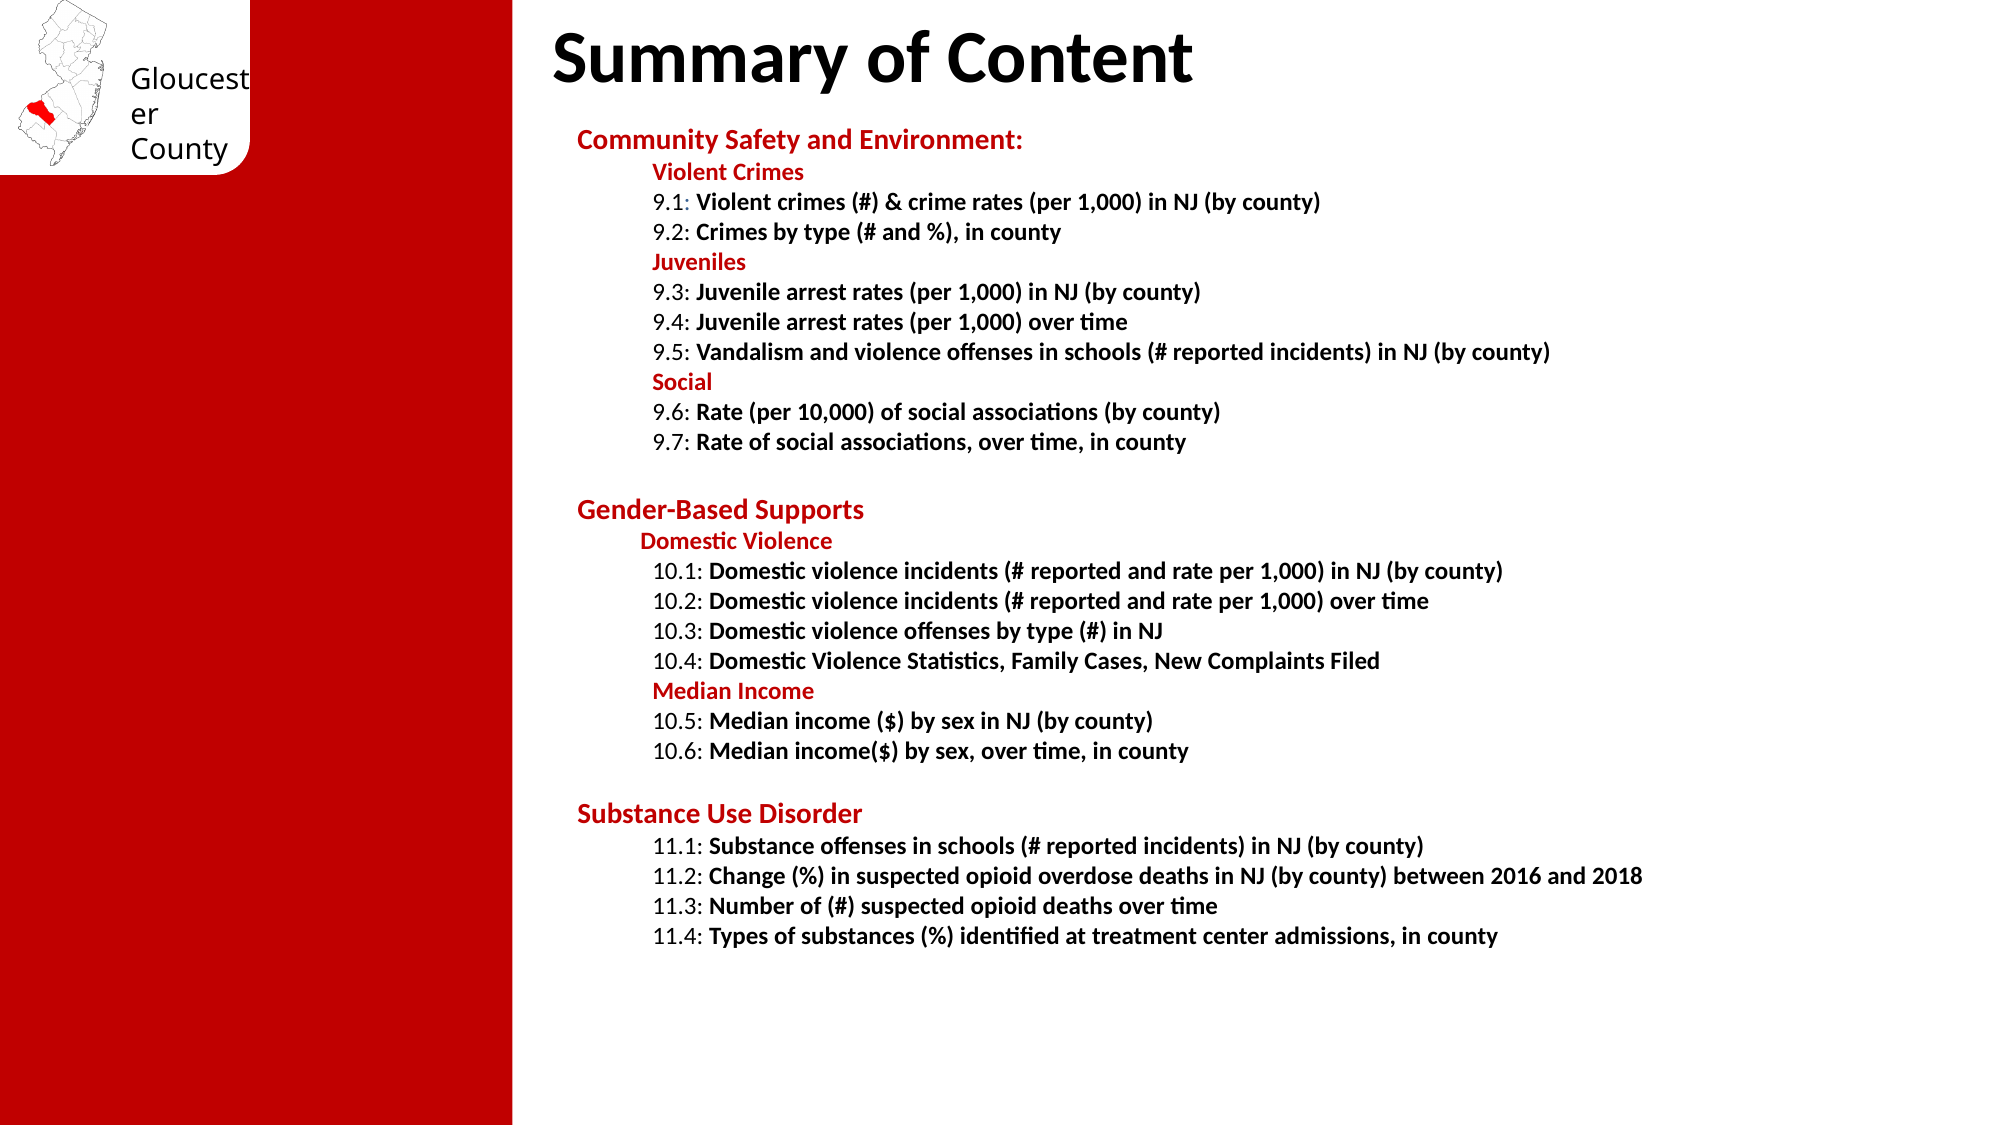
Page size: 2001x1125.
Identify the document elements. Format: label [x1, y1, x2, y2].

picture [18, 0, 107, 166]
